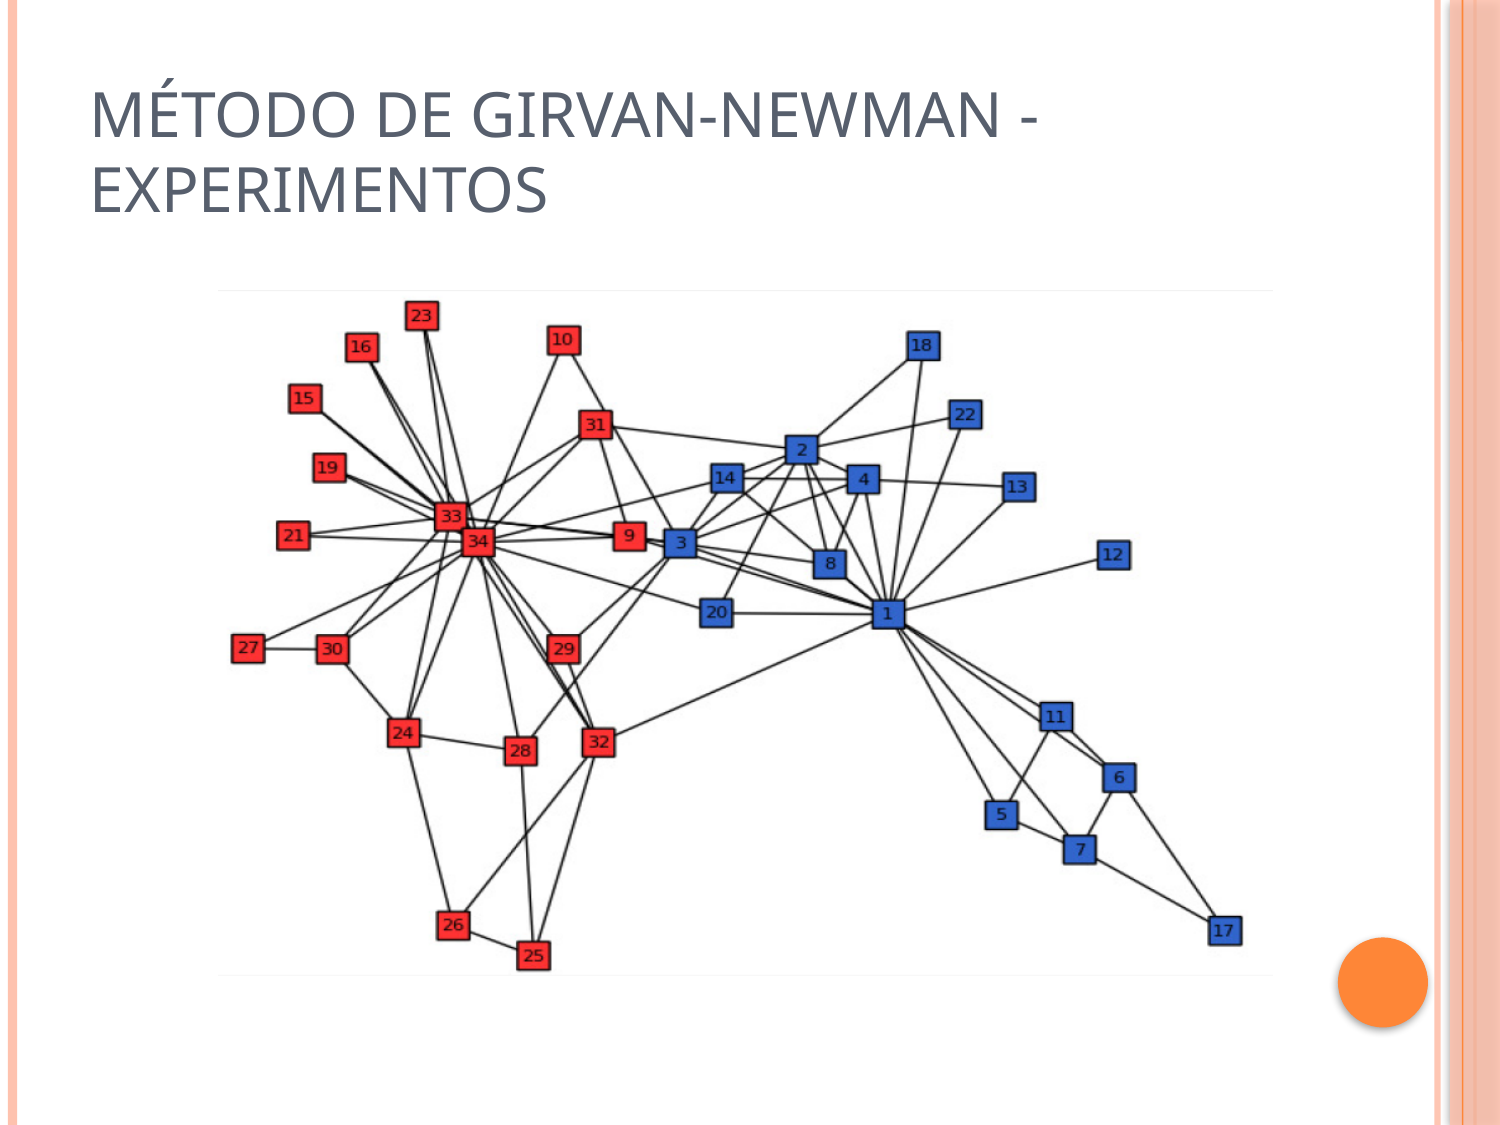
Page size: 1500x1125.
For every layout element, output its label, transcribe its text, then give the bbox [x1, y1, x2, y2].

picture [217, 290, 1273, 977]
title Método de Girvan-Newman - Experimentos [75, 45, 1300, 233]
